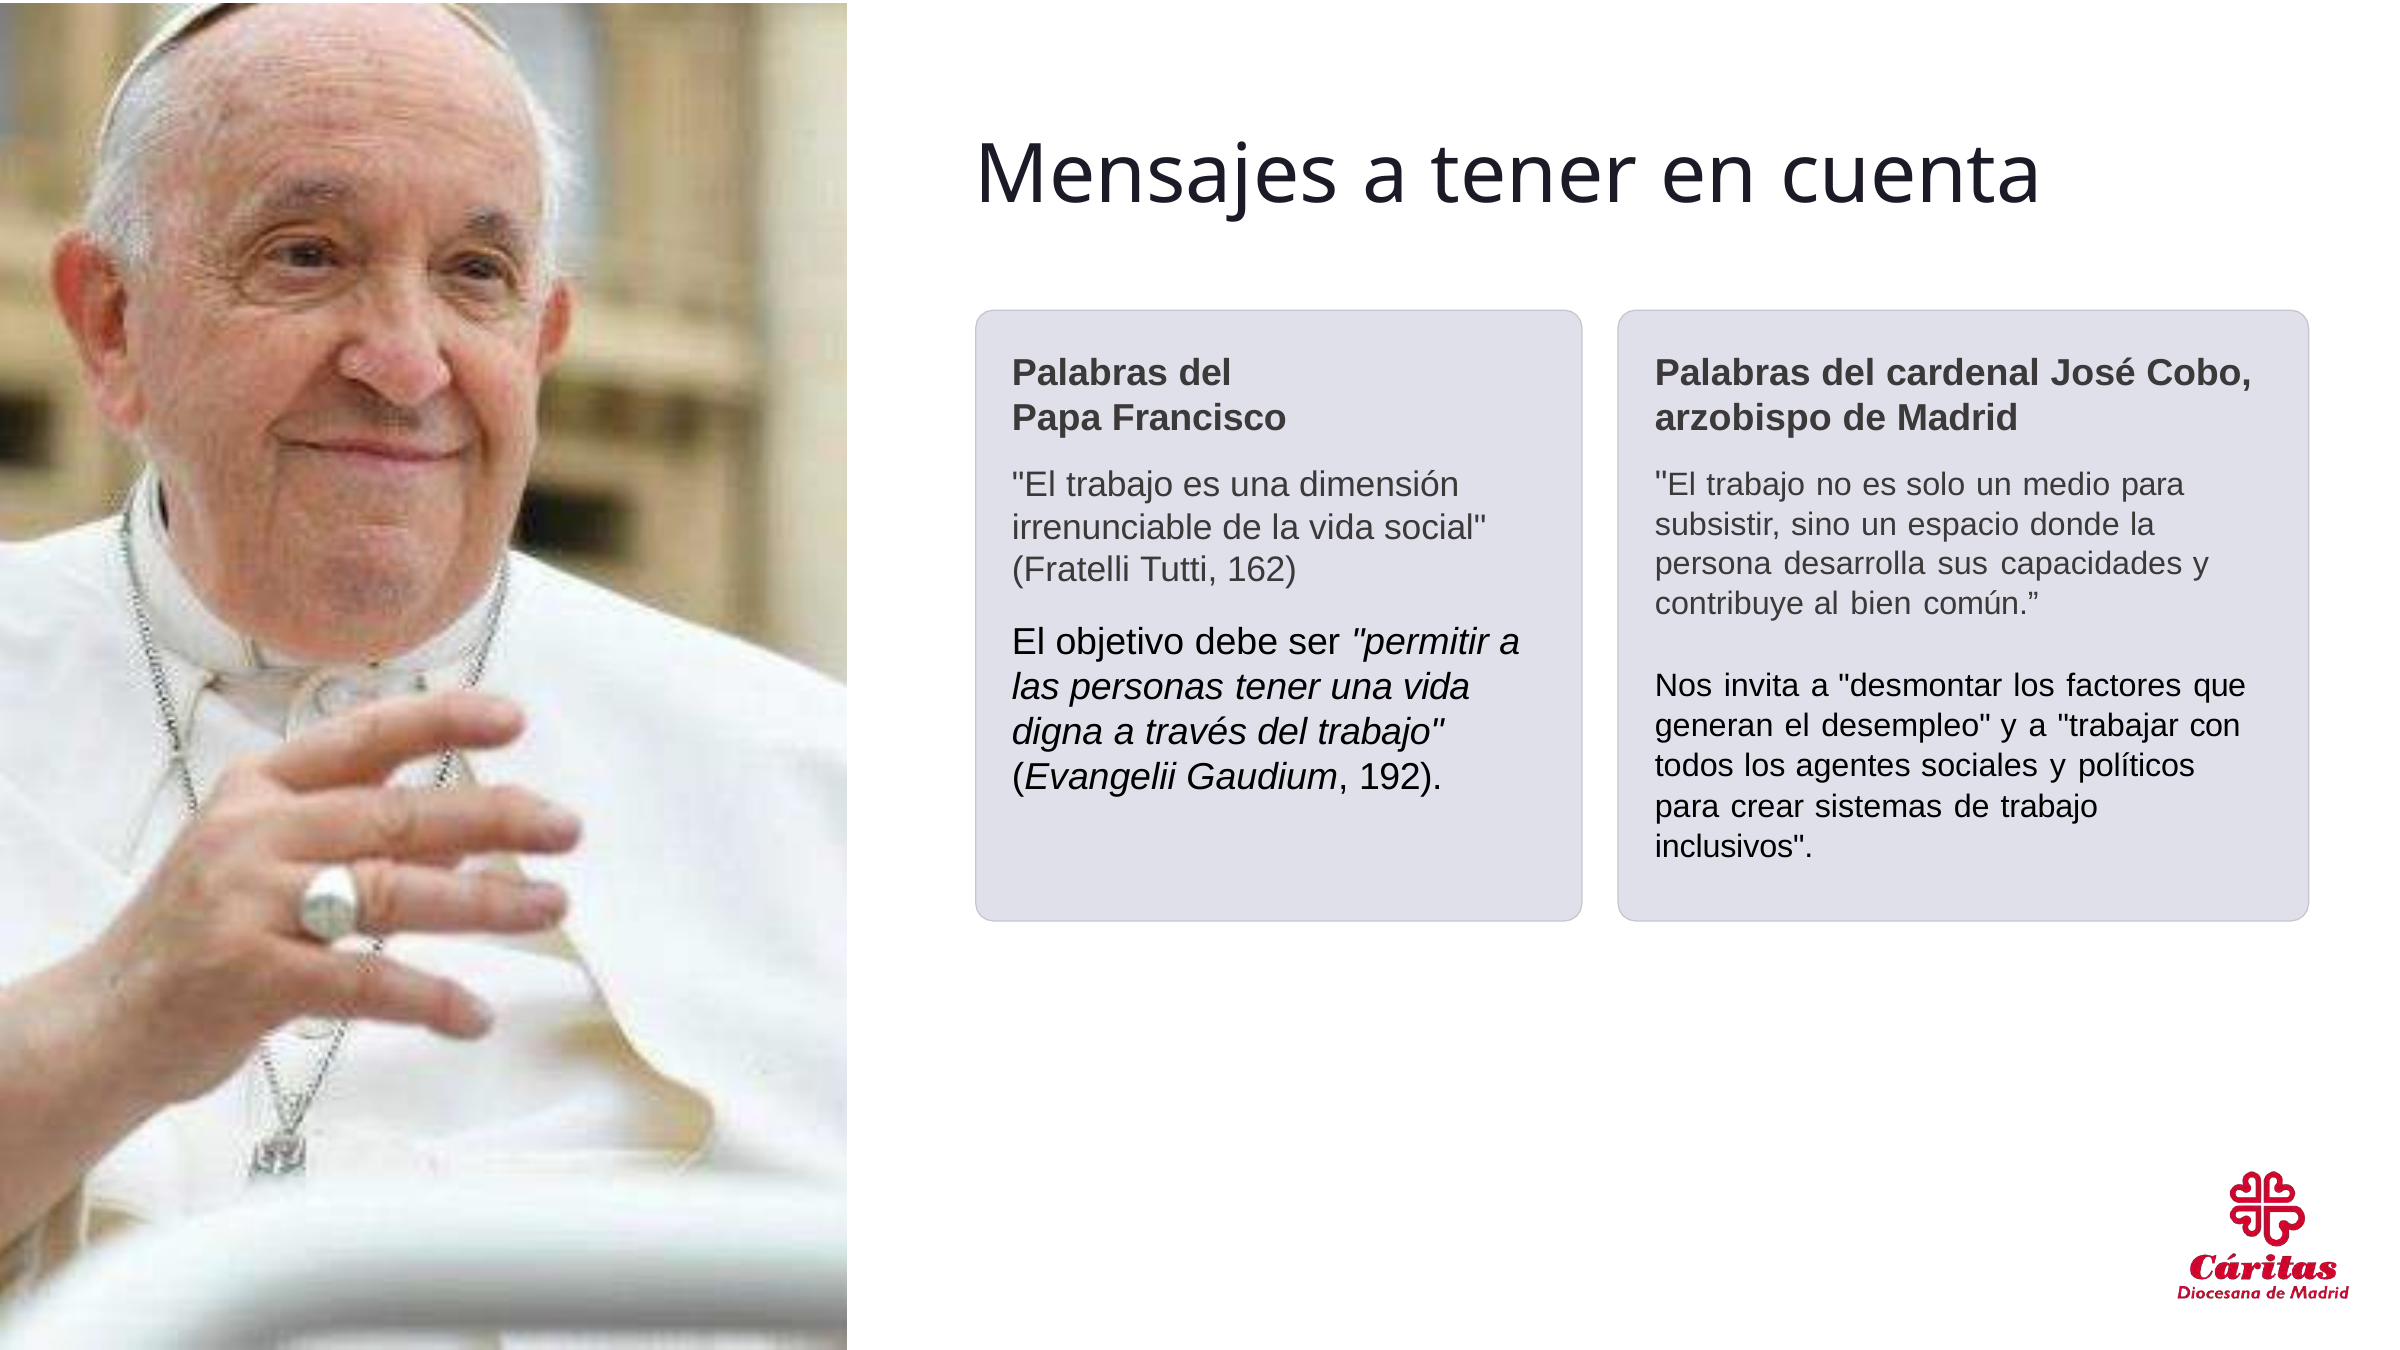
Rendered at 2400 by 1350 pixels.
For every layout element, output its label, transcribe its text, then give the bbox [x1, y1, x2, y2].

picture [0, 2, 847, 1350]
title Mensajes a tener en cuenta [851, 18, 2069, 347]
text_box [974, 309, 1583, 922]
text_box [1617, 309, 2310, 922]
picture [2176, 1171, 2349, 1300]
